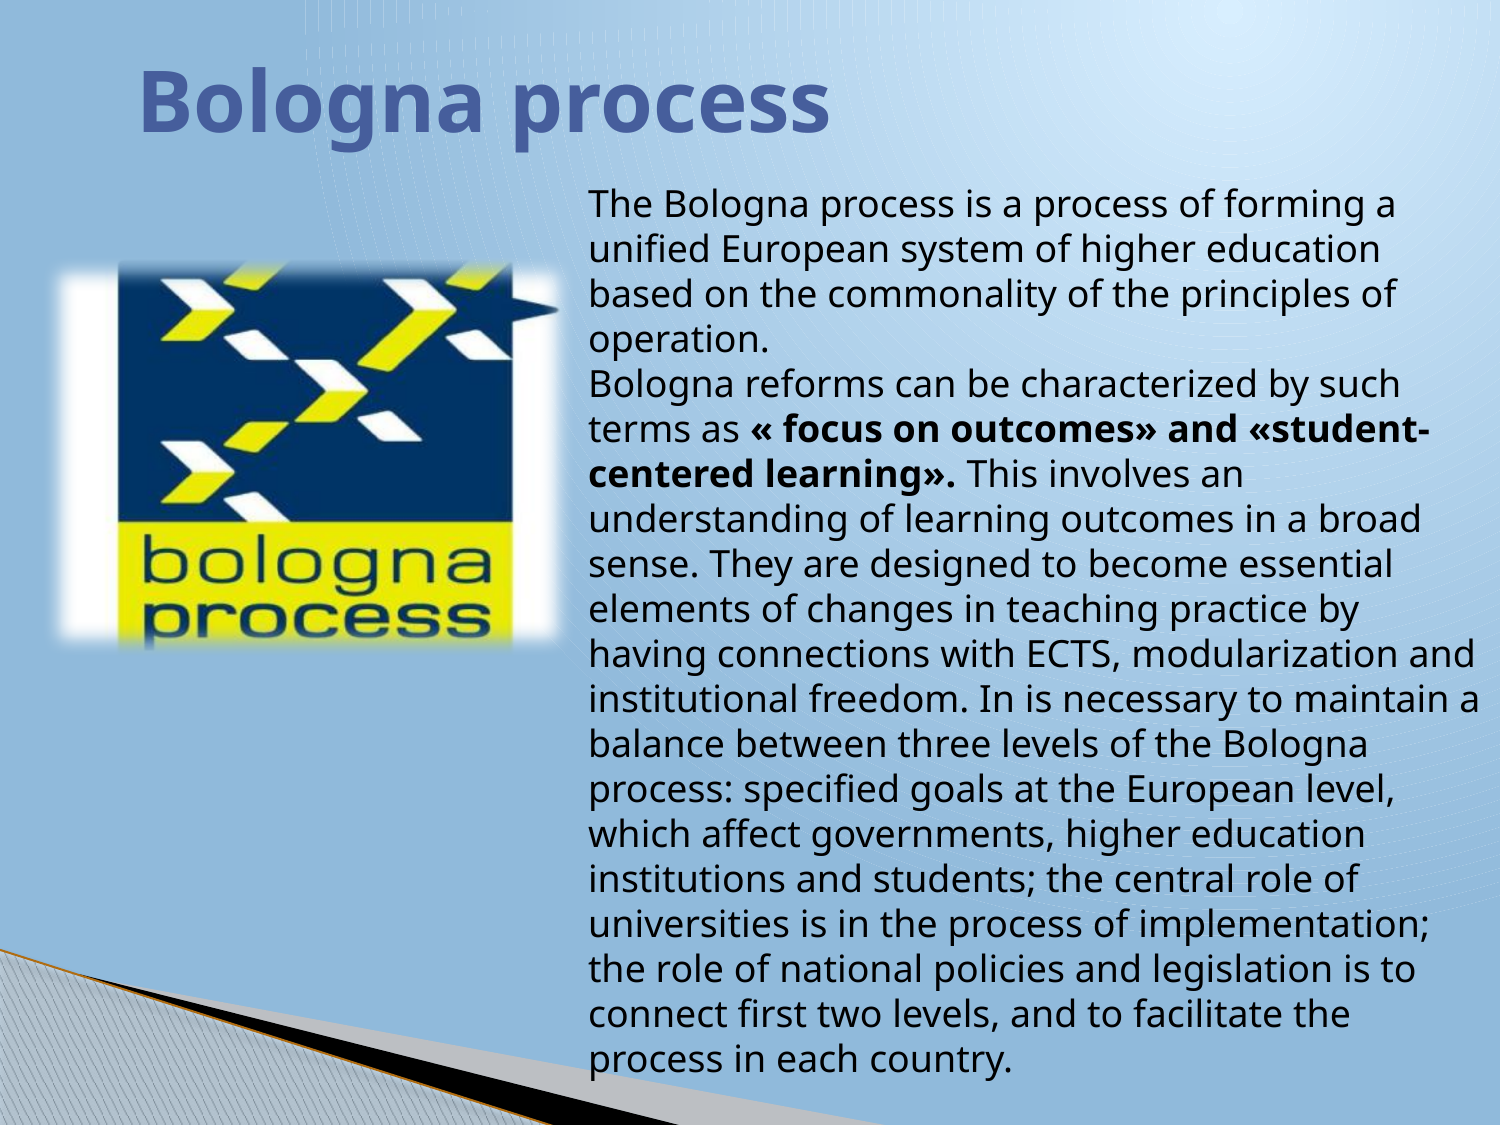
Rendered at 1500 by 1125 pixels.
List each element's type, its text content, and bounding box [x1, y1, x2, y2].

title Bologna process [76, 4, 1427, 192]
text_box The Bologna process is a process of forming a unified European system of higher education based on the commonality of the principles of operation. Bologna reforms can be characterized by such terms as « focus on outcomes» and «student-centered learning». This involves an understanding of learning outcomes in a broad sense. They are designed to become essential elements of changes in teaching practice by having connections with ECTS, modularization and institutional freedom. In is necessary to maintain a balance between three levels of the Bologna process: specified goals at the European level, which affect governments, higher education institutions and students; the central role of universities is in the process of implementation; the role of national policies and legislation is to connect first two levels, and to facilitate the process in each country. [573, 172, 1500, 1088]
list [41, 255, 576, 658]
